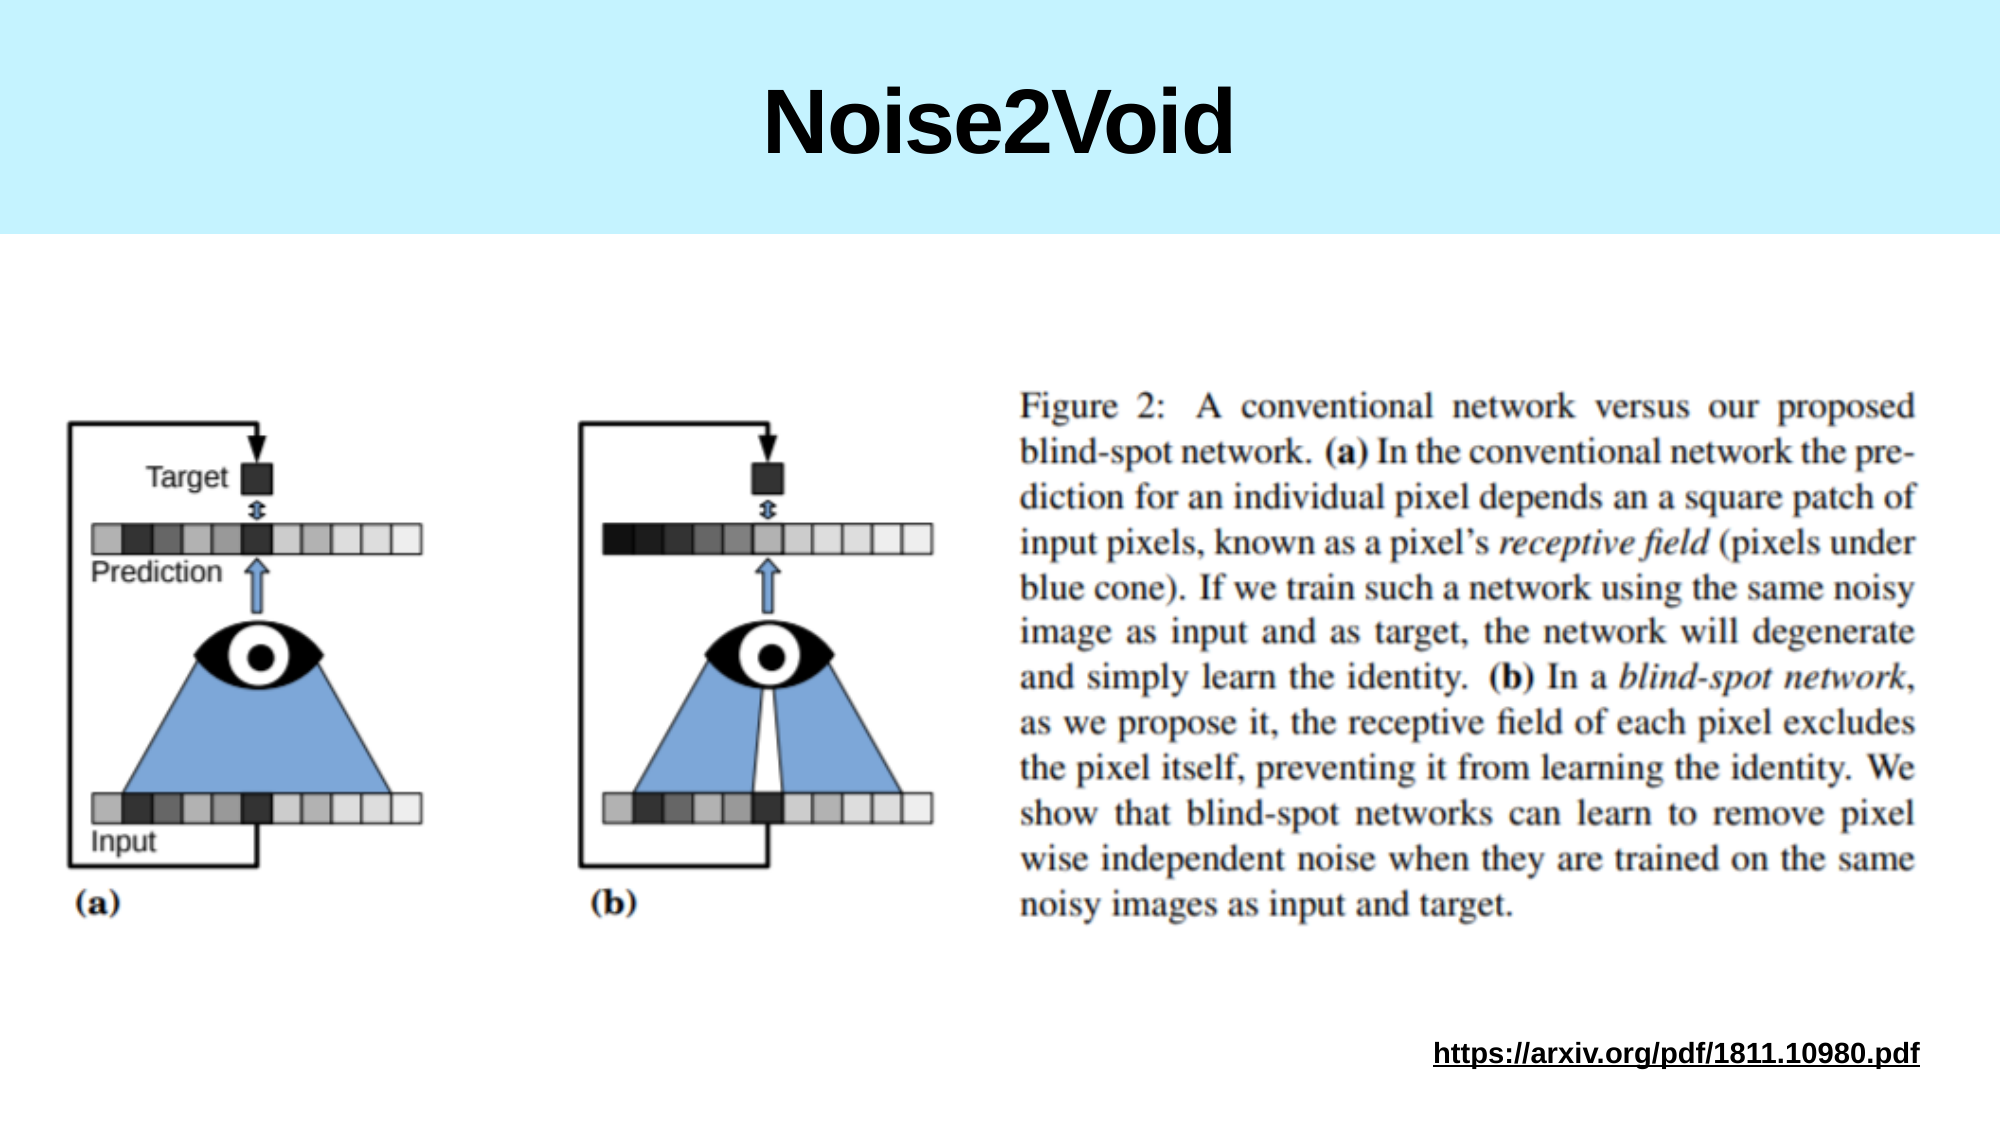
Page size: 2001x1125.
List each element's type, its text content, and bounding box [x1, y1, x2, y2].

text_box https://arxiv.org/pdf/1811.10980.pdf [1418, 1026, 1944, 1077]
title Noise2Void [0, 0, 2000, 234]
picture [42, 398, 957, 929]
picture [999, 373, 1956, 954]
